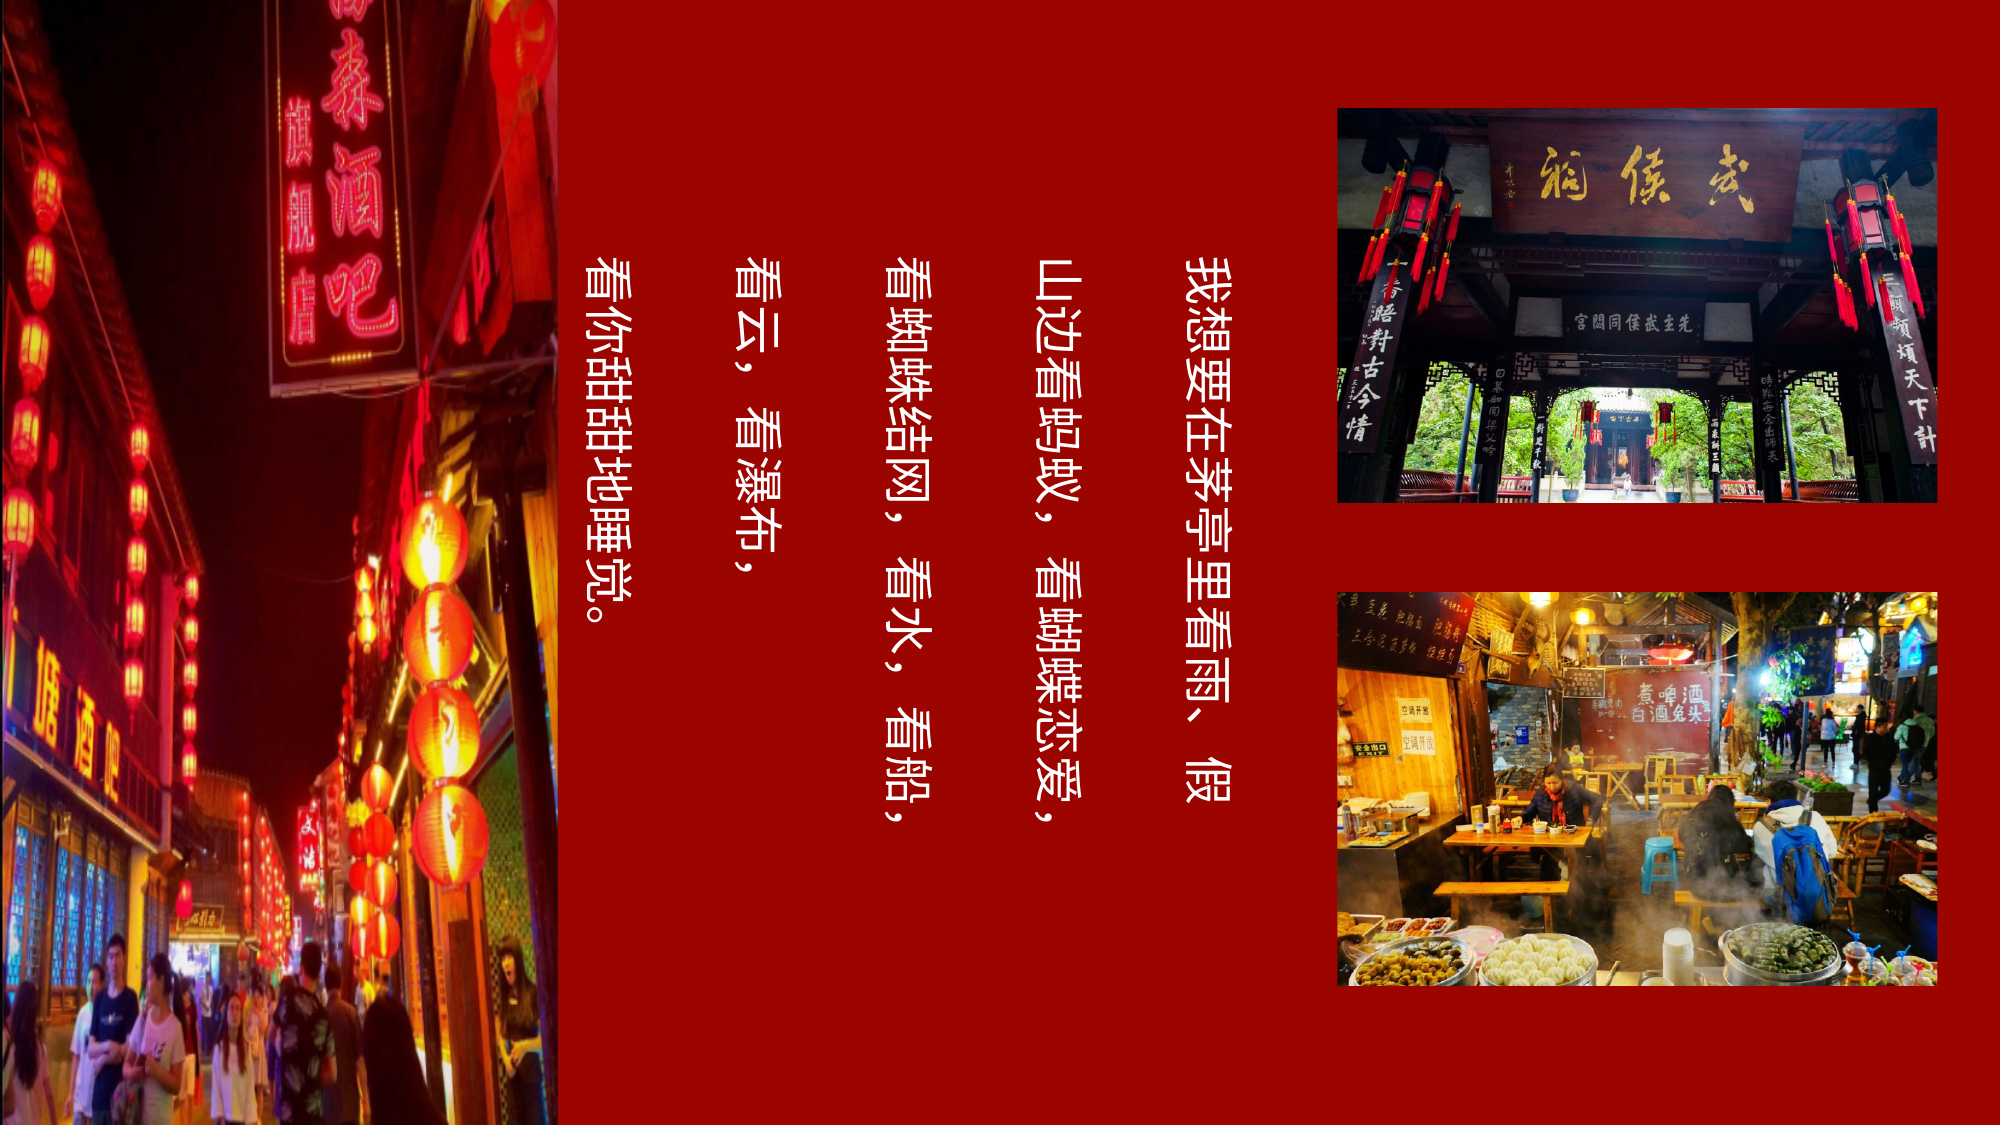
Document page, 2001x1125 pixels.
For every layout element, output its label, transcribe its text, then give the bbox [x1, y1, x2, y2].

picture [1337, 108, 1938, 503]
text_box [0, 0, 559, 1125]
picture [1337, 591, 1938, 986]
text_box 我想要在茅亭里看雨、假山边看蚂蚁，看蝴蝶恋爱，看蜘蛛结网，看水，看船，看云，看瀑布， 看你甜甜地睡觉。 [559, 241, 1338, 825]
